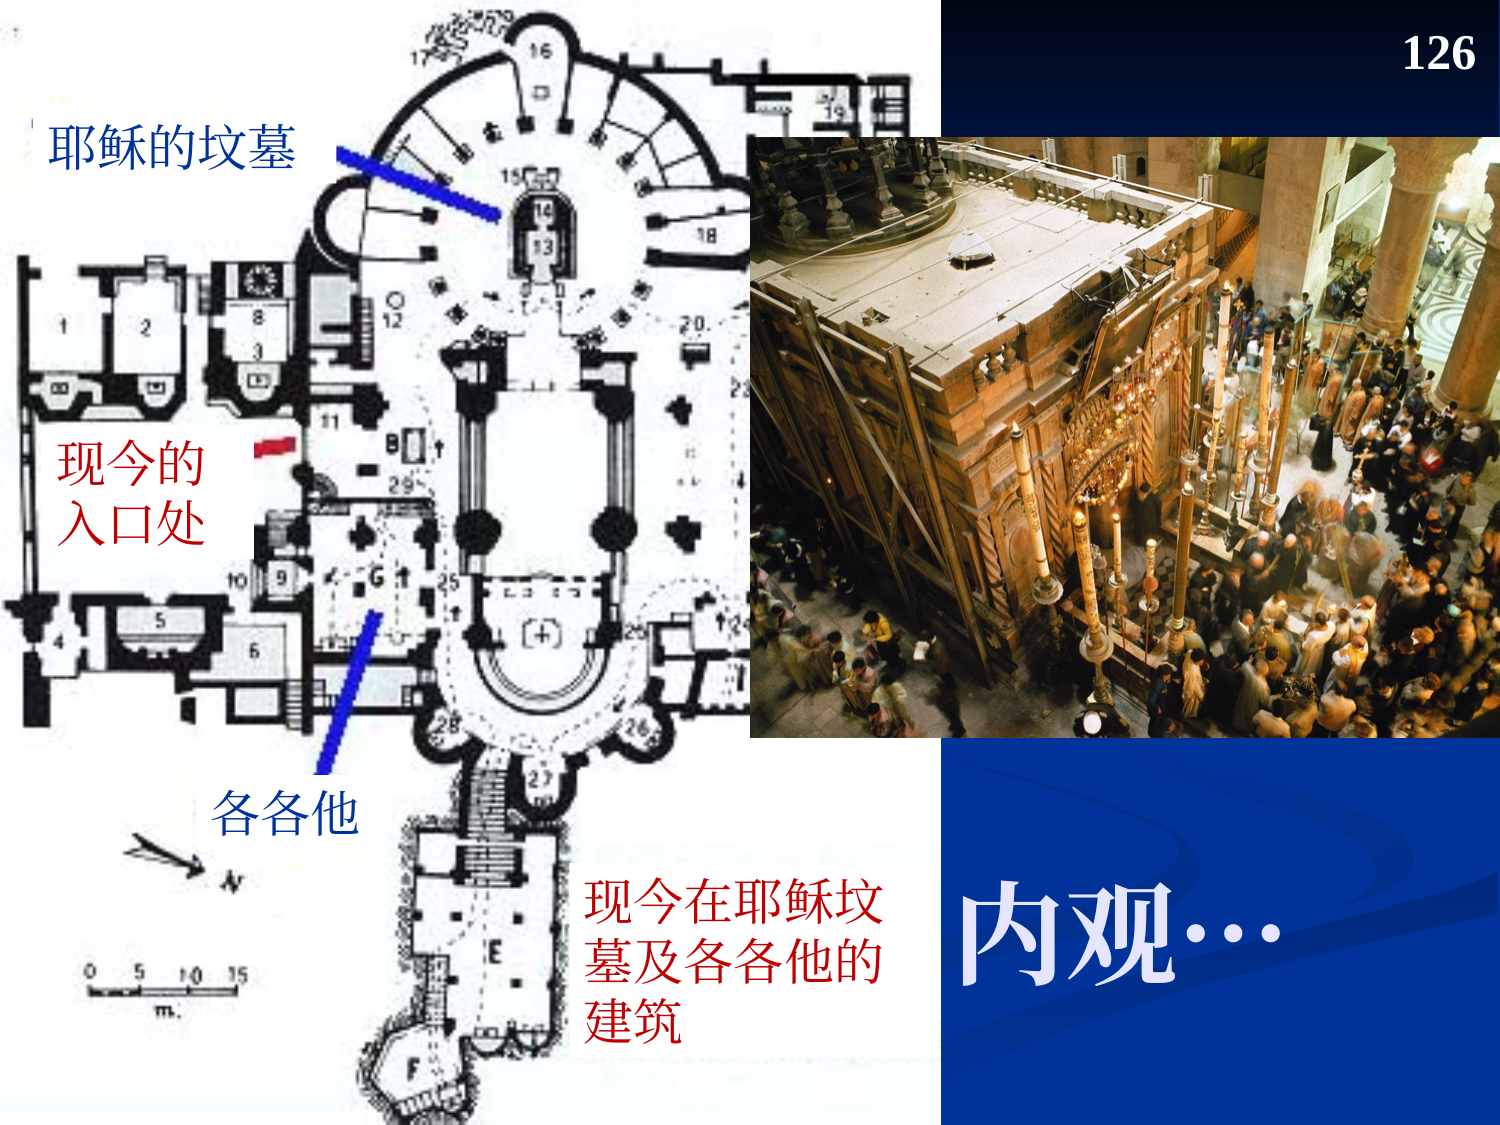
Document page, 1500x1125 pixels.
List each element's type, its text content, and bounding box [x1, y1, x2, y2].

text_box 126 [1386, 12, 1500, 88]
title 内观… [944, 747, 1488, 1125]
picture [0, 0, 1500, 1125]
